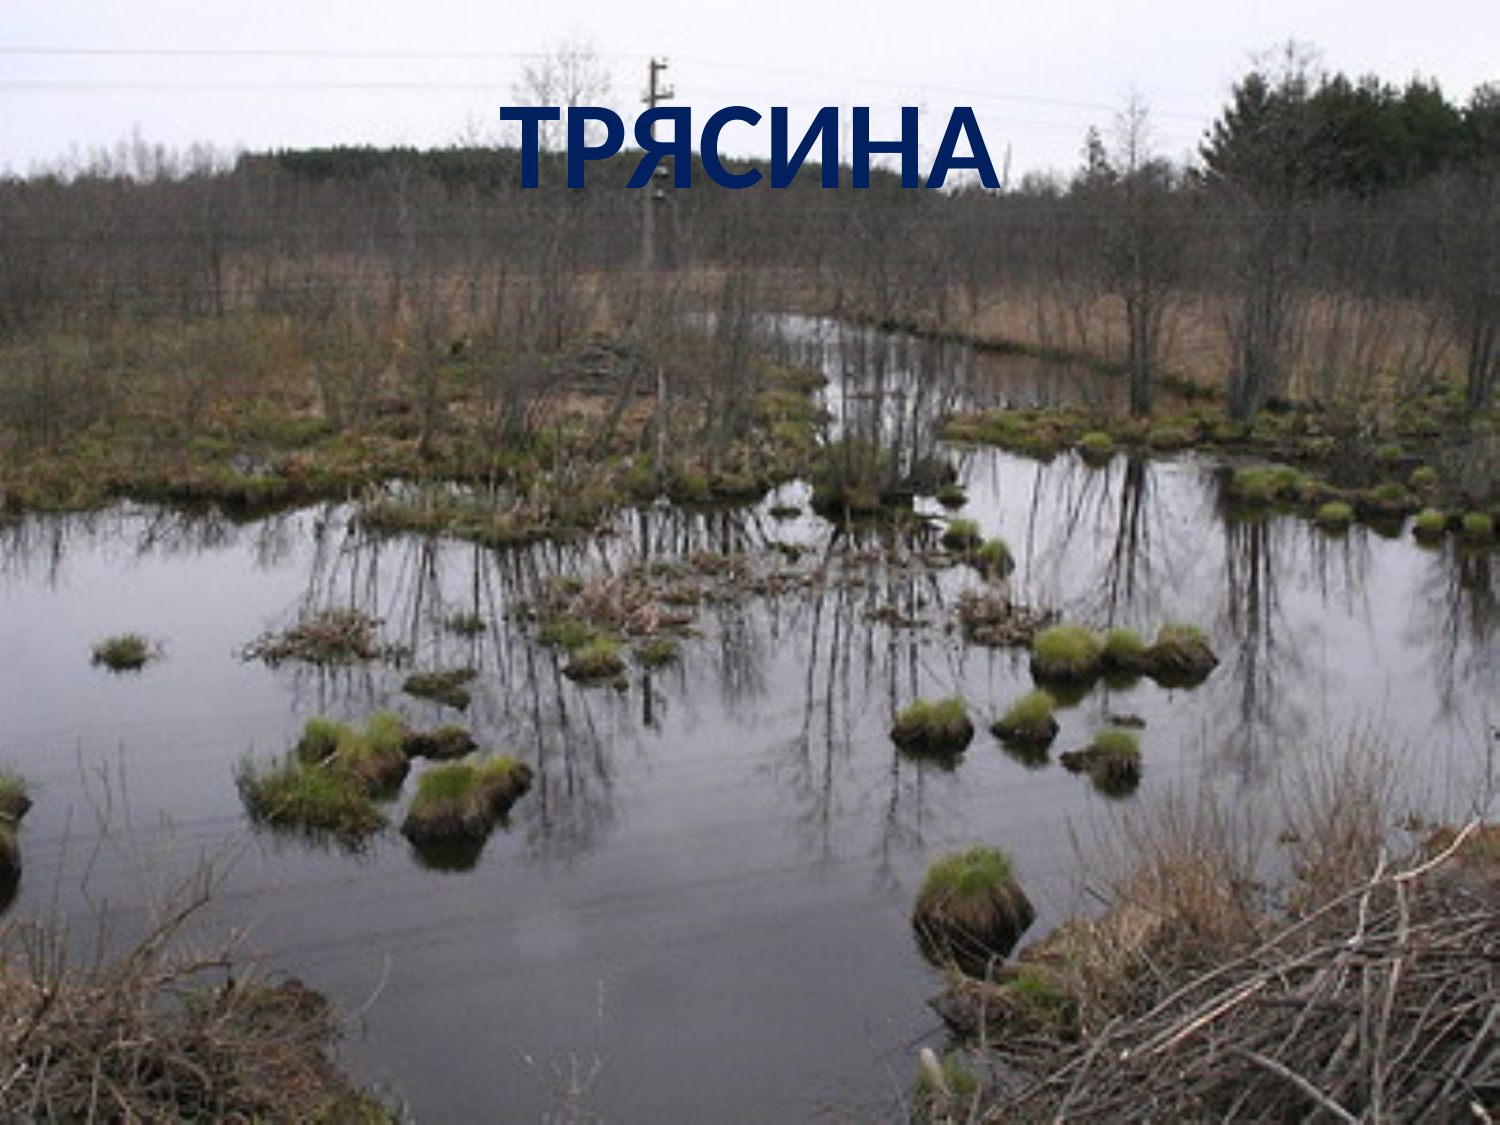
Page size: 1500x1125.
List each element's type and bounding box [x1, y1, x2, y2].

list [0, 0, 1500, 1125]
